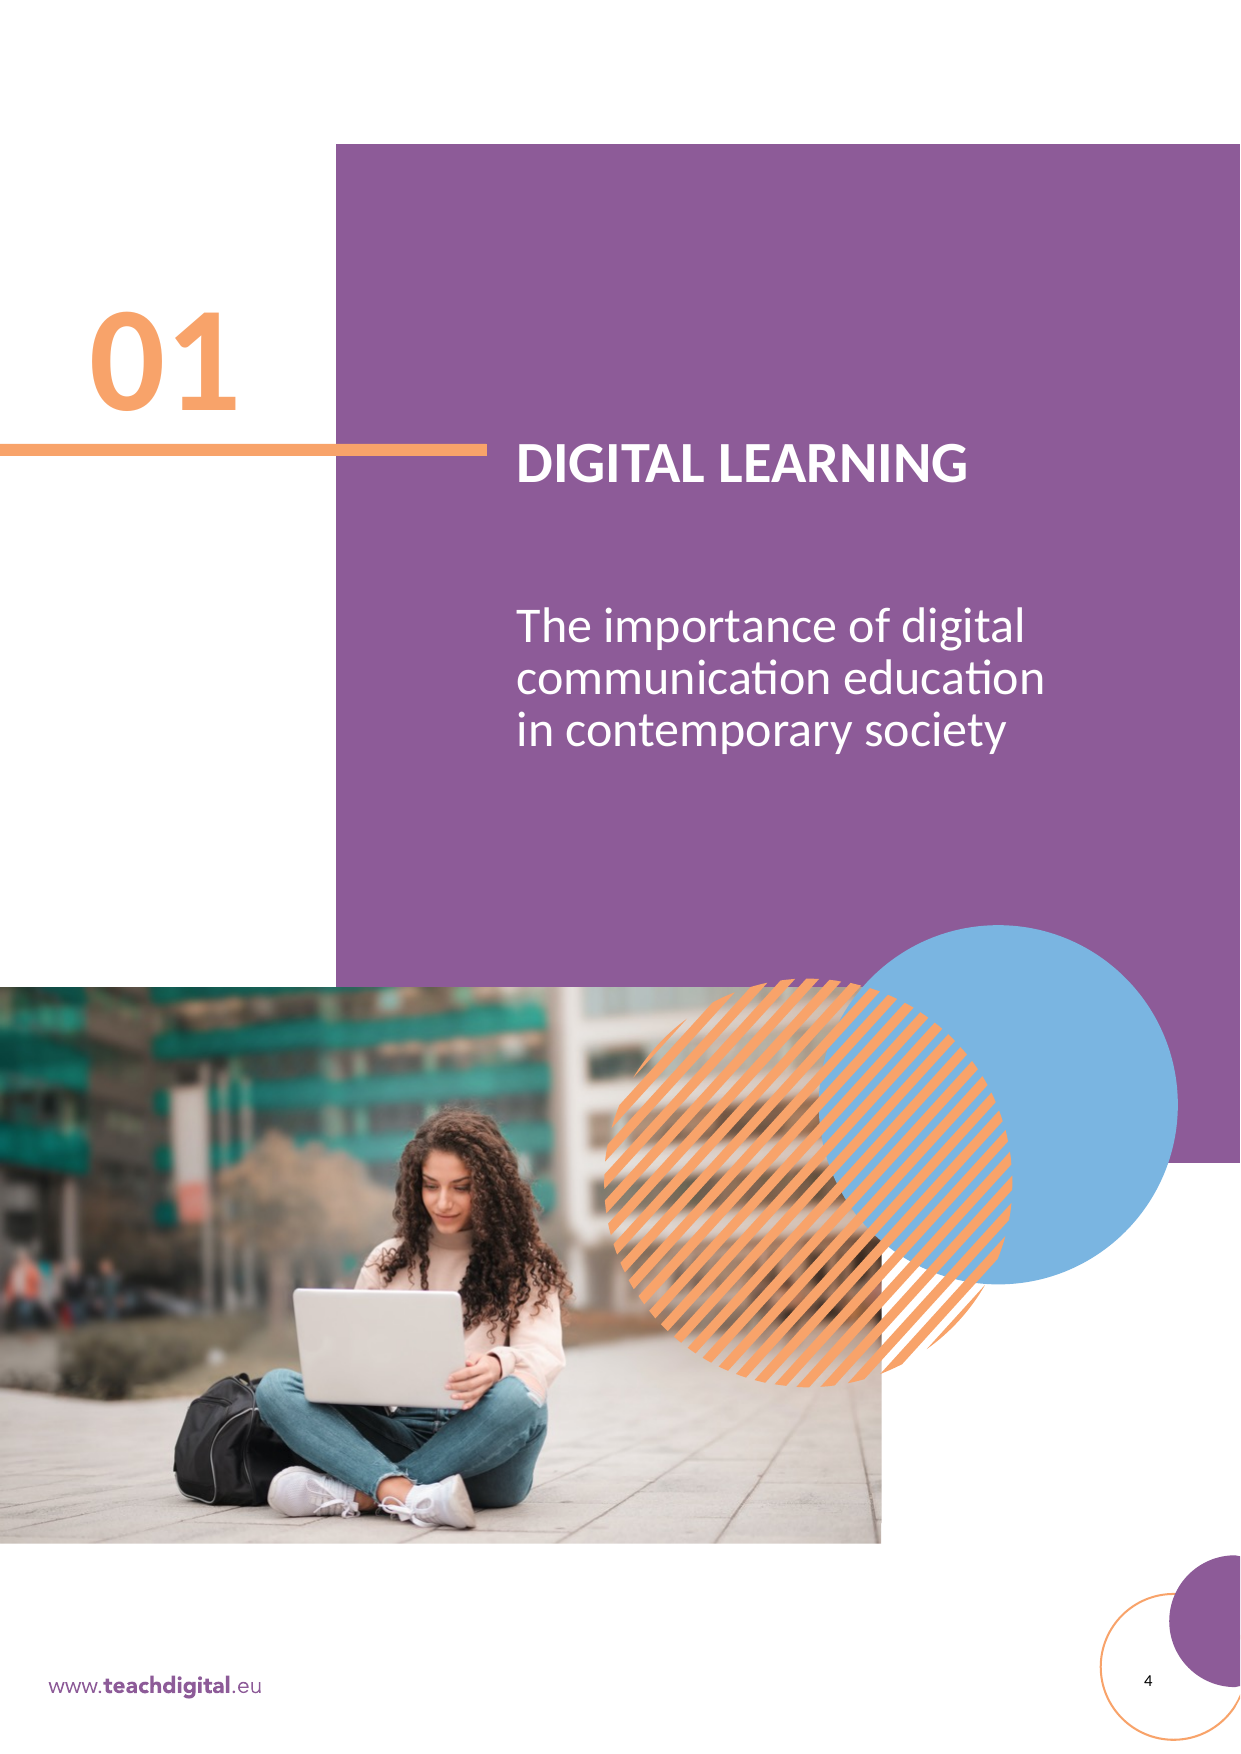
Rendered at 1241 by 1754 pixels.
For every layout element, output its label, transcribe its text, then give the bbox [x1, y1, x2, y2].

list 01 [74, 253, 375, 509]
list DIGITAL LEARNING The importance of digital communication education in contemporary society [501, 416, 1074, 595]
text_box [604, 978, 1013, 1388]
text_box [871, 925, 1178, 1284]
picture [0, 987, 882, 1544]
slide_number 4 [1119, 1657, 1178, 1702]
